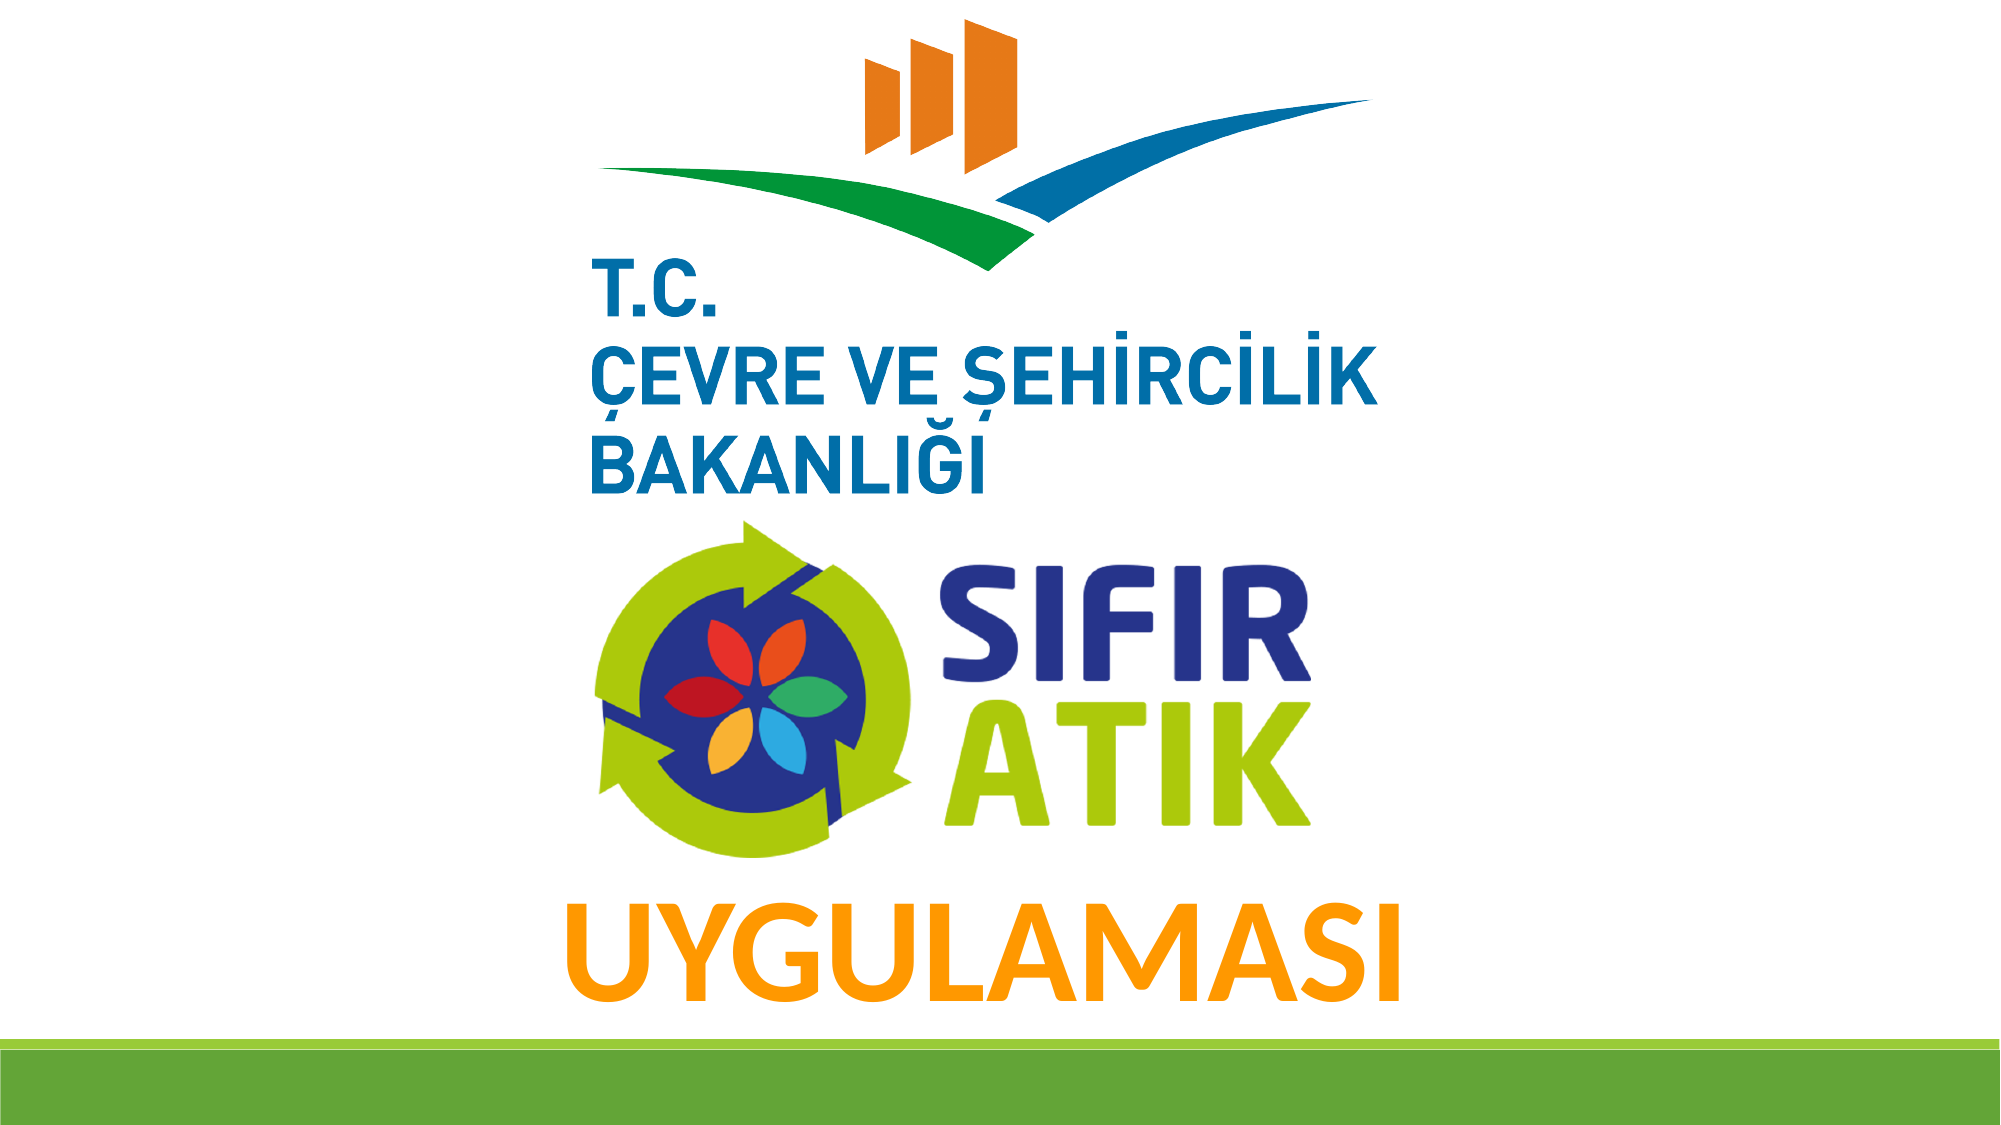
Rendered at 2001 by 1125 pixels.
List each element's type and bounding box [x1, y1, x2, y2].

text_box [257, 436, 1712, 1042]
picture [592, 19, 1379, 436]
